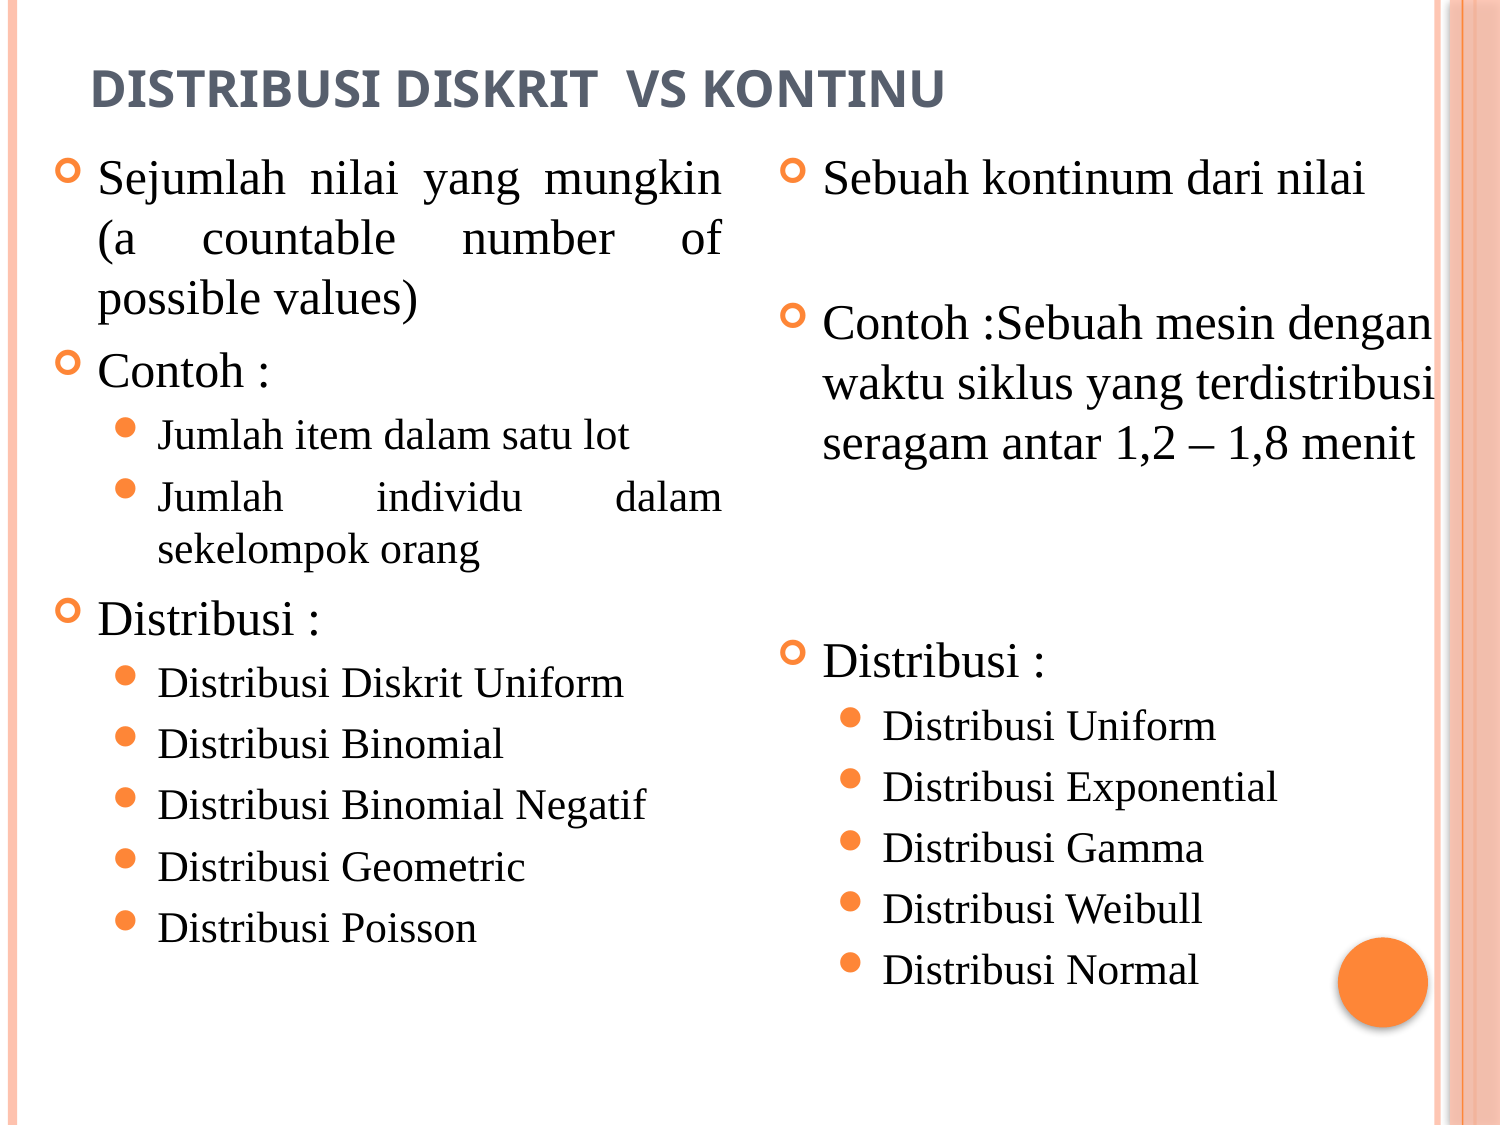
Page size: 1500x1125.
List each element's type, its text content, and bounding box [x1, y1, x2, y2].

list Sejumlah nilai yang mungkin (a countable number of possible values) Contoh : Jumlah item dalam satu lot Jumlah individu dalam sekelompok orang Distribusi : Distribusi Diskrit Uniform Distribusi Binomial Distribusi Binomial Negatif Distribusi Geometric Distribusi Poisson [37, 137, 738, 1075]
list Sebuah kontinum dari nilai Contoh :Sebuah mesin dengan waktu siklus yang terdistribusi seragam antar 1,2 – 1,8 menit Distribusi : Distribusi Uniform Distribusi Exponential Distribusi Gamma Distribusi Weibull Distribusi Normal [762, 137, 1463, 1100]
title Distribusi Diskrit vs Kontinu [75, 47, 1425, 125]
